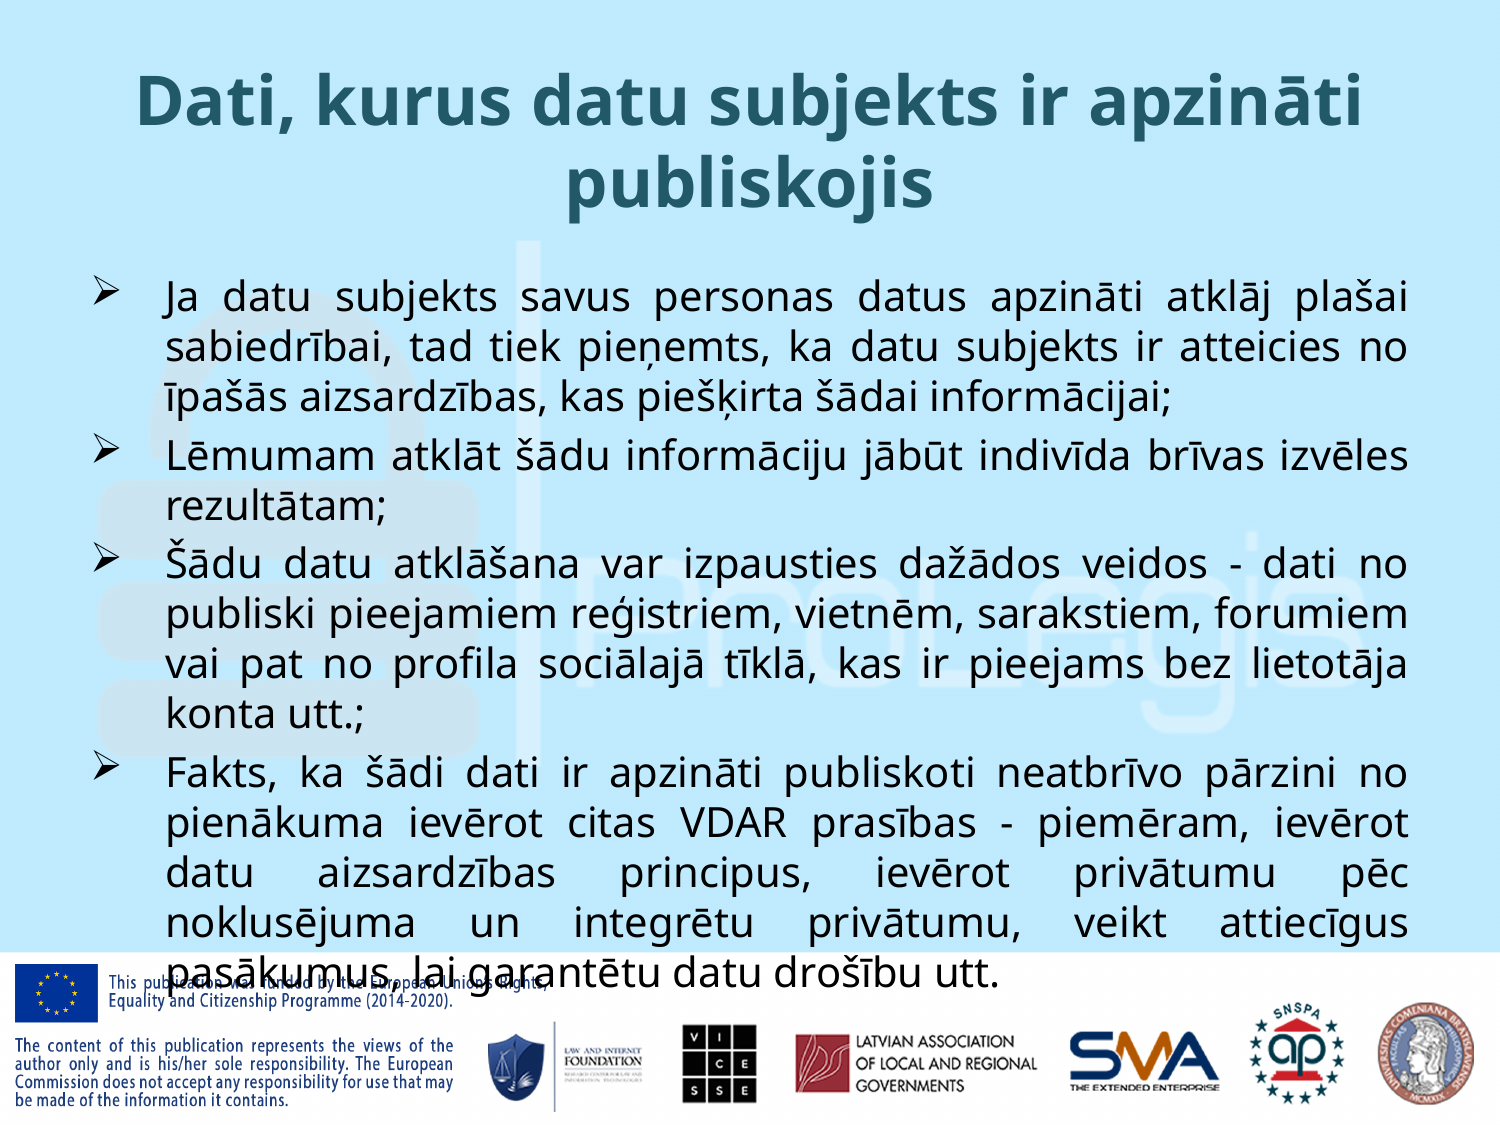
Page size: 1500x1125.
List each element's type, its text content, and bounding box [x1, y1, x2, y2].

picture [0, 0, 1500, 1125]
title Dati, kurus datu subjekts ir apzināti publiskojis [75, 45, 1425, 233]
list Ja datu subjekts savus personas datus apzināti atklāj plašai sabiedrībai, tad tiek pieņemts, ka datu subjekts ir atteicies no īpašās aizsardzības, kas piešķirta šādai informācijai; Lēmumam atklāt šādu informāciju jābūt indivīda brīvas izvēles rezultātam; Šādu datu atklāšana var izpausties dažādos veidos - dati no publiski pieejamiem reģistriem, vietnēm, sarakstiem, forumiem vai pat no profila sociālajā tīklā, kas ir pieejams bez lietotāja konta utt.; Fakts, ka šādi dati ir apzināti publiskoti neatbrīvo pārzini no pienākuma ievērot citas VDAR prasības - piemēram, ievērot datu aizsardzības principus, ievērot privātumu pēc noklusējuma un integrētu privātumu, veikt attiecīgus pasākumus, lai garantētu datu drošību utt. [75, 262, 1425, 1005]
